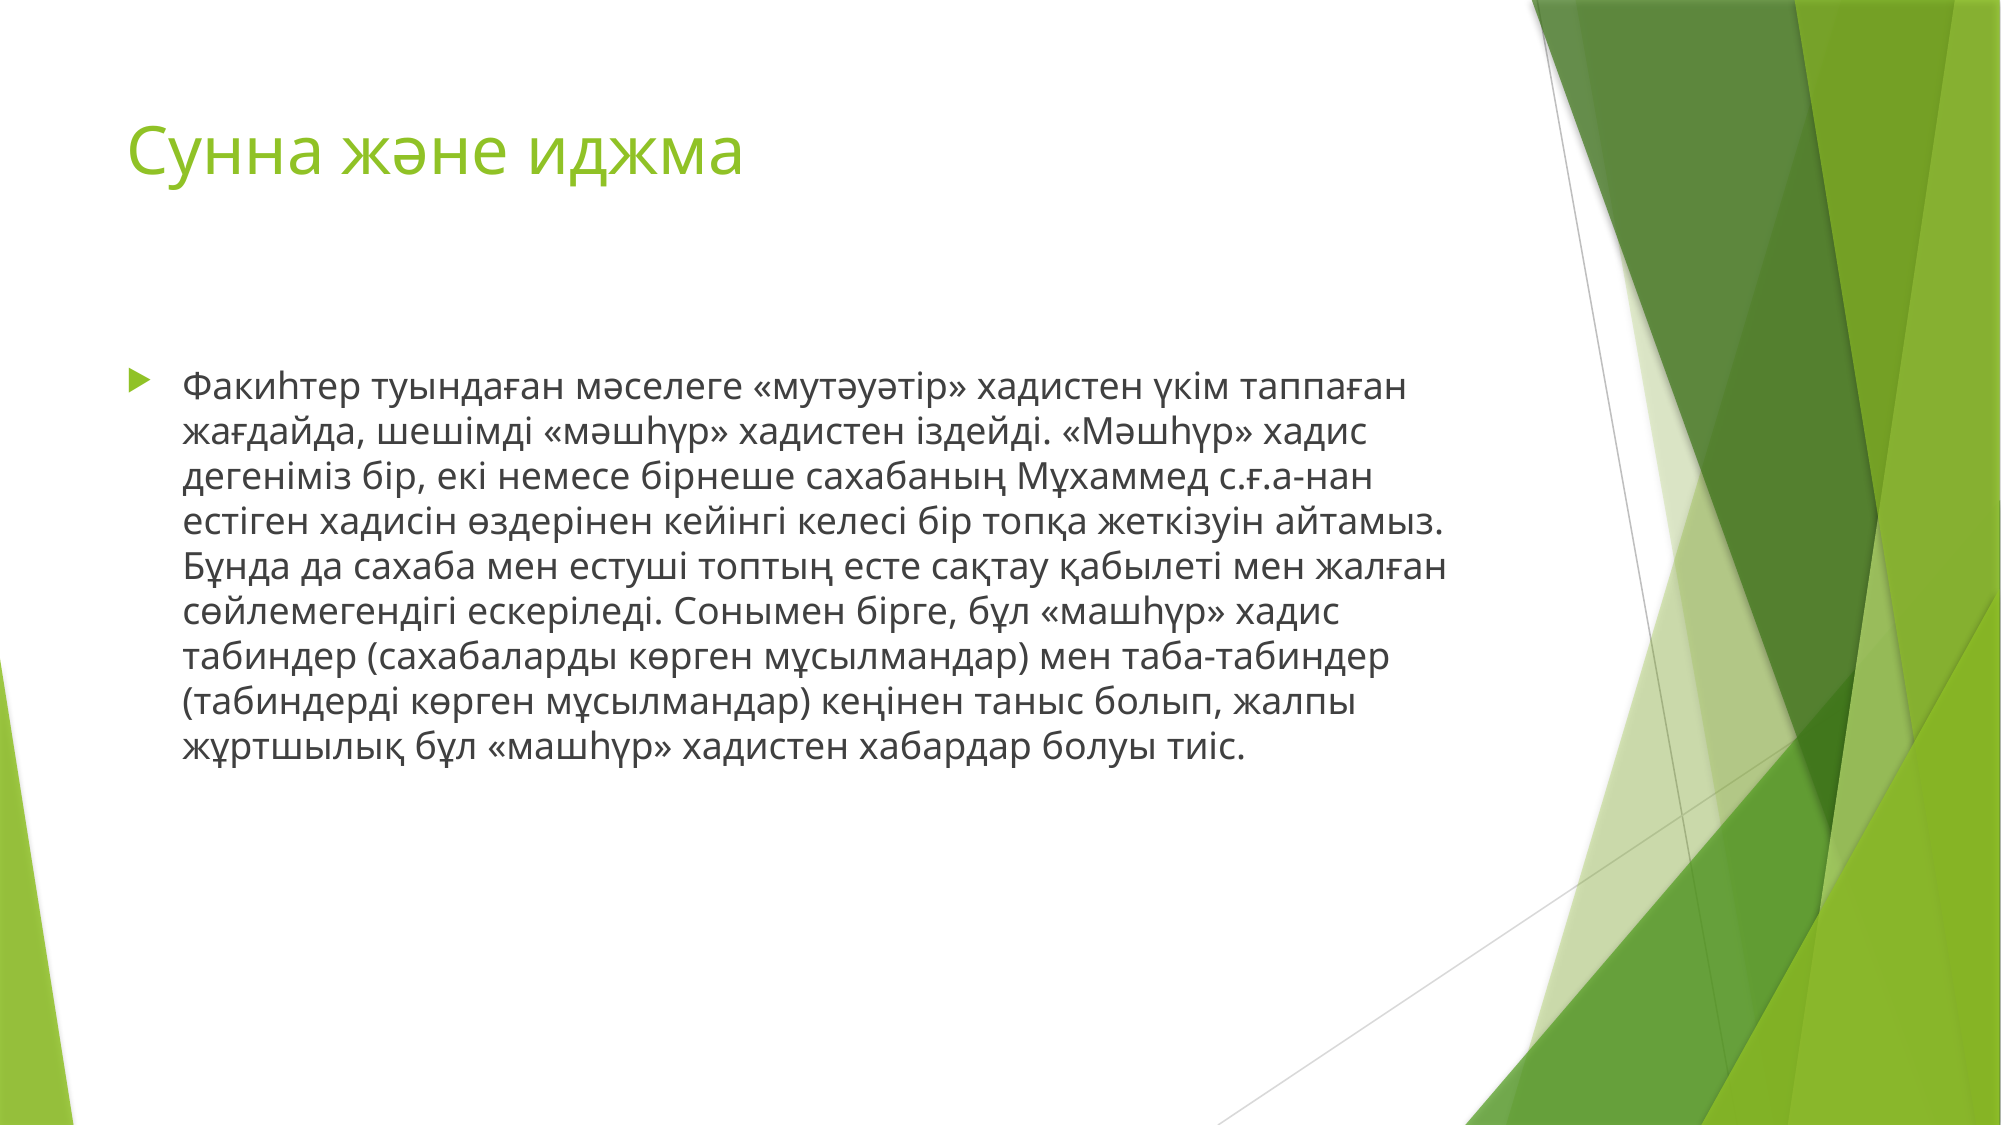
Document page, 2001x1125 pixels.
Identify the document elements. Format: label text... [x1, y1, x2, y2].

title Сунна және иджма [111, 99, 1522, 317]
list Факиһтер туындаған мәселеге «мутәуәтір» хадистен үкім таппаған жағдайда, шешімді «мәшһүр» хадистен іздейді. «Мәшһүр» хадис дегеніміз бір, екі немесе бірнеше сахабаның Мұхаммед с.ғ.а-нан естіген хадисін өздерінен кейінгі келесі бір топқа жеткізуін айтамыз. Бұнда да сахаба мен естуші топтың есте сақтау қабылеті мен жалған сөйлемегендігі ескеріледі. Сонымен бірге, бұл «машһүр» хадис табиндер (сахабаларды көрген мұсылмандар) мен таба-табиндер (табиндерді көрген мұсылмандар) кеңінен таныс болып, жалпы жұртшылық бұл «машһүр» хадистен хабардар болуы тиіс. [111, 354, 1522, 992]
